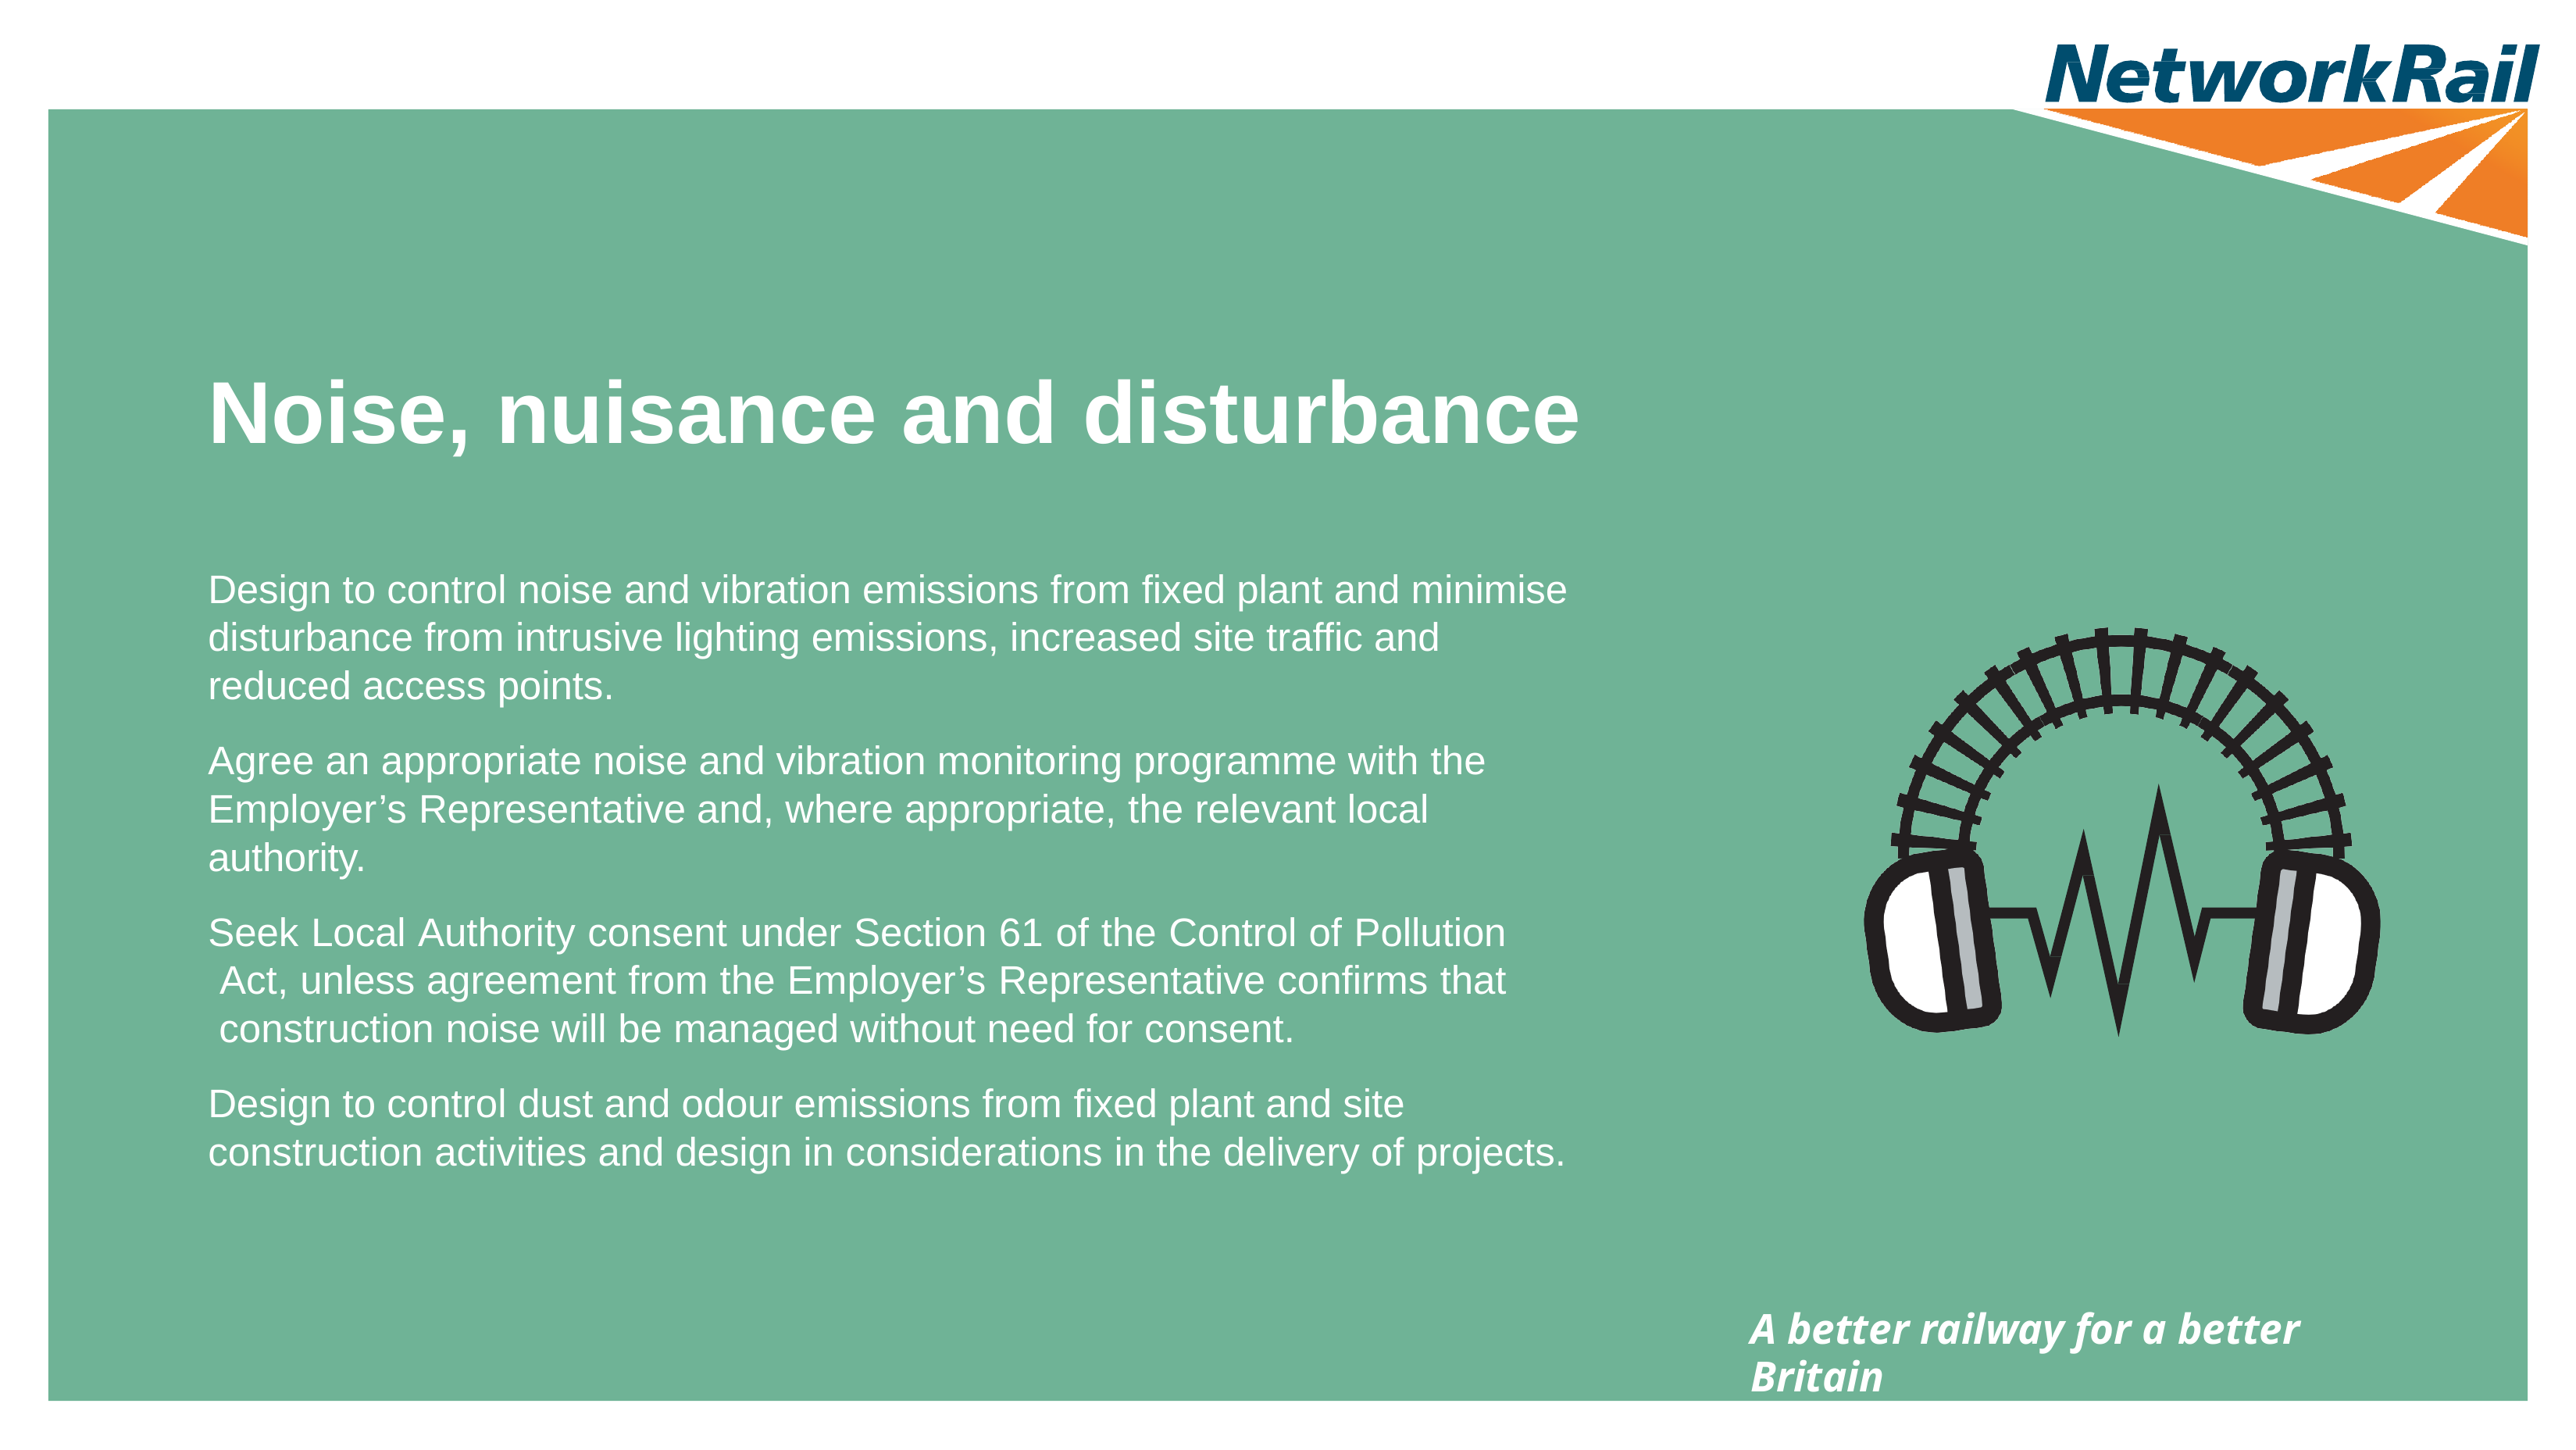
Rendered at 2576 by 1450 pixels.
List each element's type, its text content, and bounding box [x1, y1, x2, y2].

footer A better railway for a better Britain [1749, 1305, 2430, 1450]
text_box [48, 109, 2528, 1402]
text_box Noise, nuisance and disturbance Design to control noise and vibration emissions from fixed plant and minimise disturbance from intrusive lighting emissions, increased site traffic and reduced access points. Agree an appropriate noise and vibration monitoring programme with the Employer’s Representative and, where appropriate, the relevant local authority. Seek Local Authority consent under Section 61 of the Control of Pollution Act, unless agreement from the Employer’s Representative confirms that construction noise will be managed without need for consent. Design to control dust and odour emissions from fixed plant and site construction activities and design in considerations in the delivery of projects. [206, 327, 1586, 1174]
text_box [2010, 44, 2541, 246]
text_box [1864, 627, 2381, 1038]
